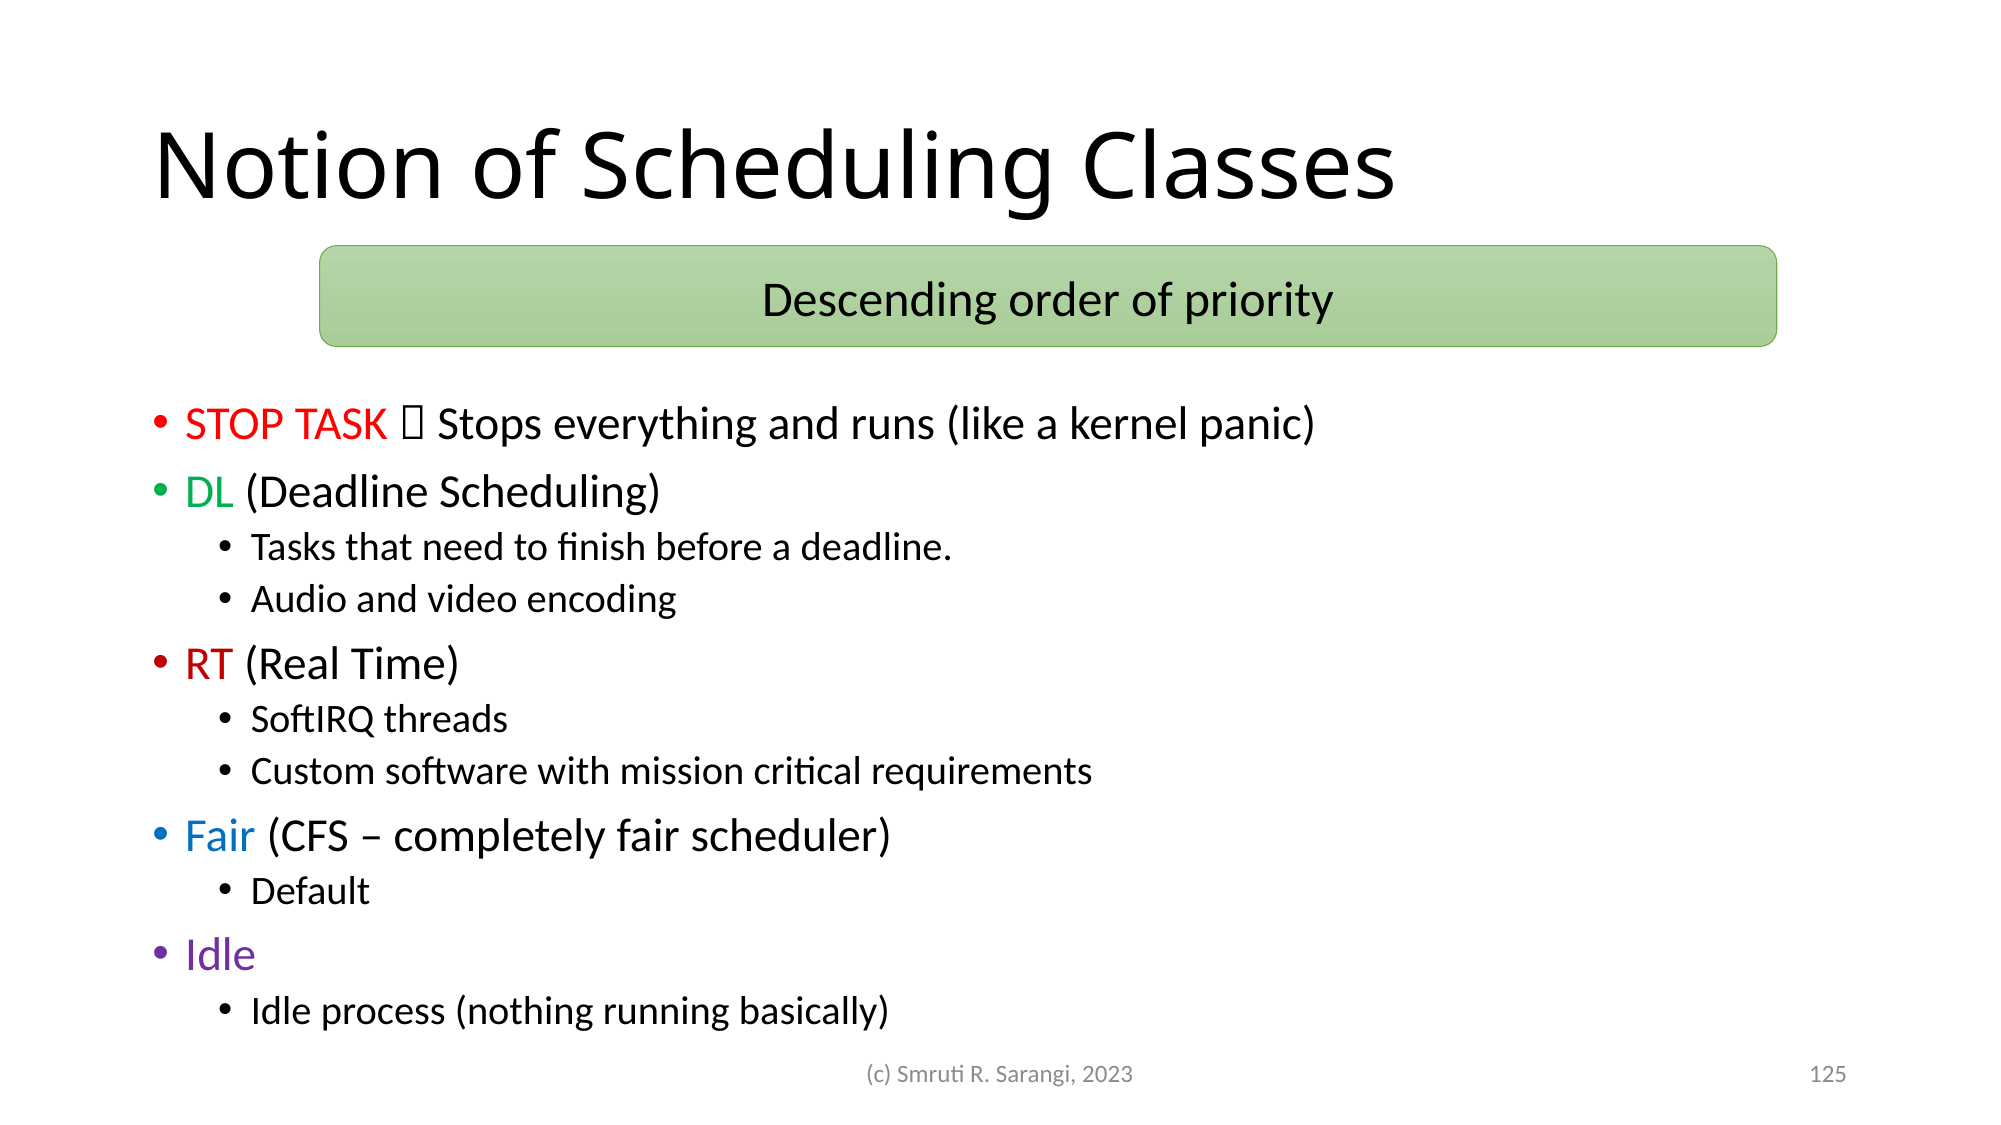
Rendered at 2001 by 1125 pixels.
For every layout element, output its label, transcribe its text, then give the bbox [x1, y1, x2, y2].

footer (c) Smruti R. Sarangi, 2023 [662, 1042, 1338, 1103]
text_box Descending order of priority [319, 245, 1778, 348]
list STOP TASK  Stops everything and runs (like a kernel panic) DL (Deadline Scheduling) Tasks that need to finish before a deadline. Audio and video encoding RT (Real Time) SoftIRQ threads Custom software with mission critical requirements Fair (CFS – completely fair scheduler) Default Idle Idle process (nothing running basically) [137, 391, 1863, 1043]
title Notion of Scheduling Classes [137, 59, 1863, 278]
slide_number 125 [1412, 1042, 1863, 1103]
